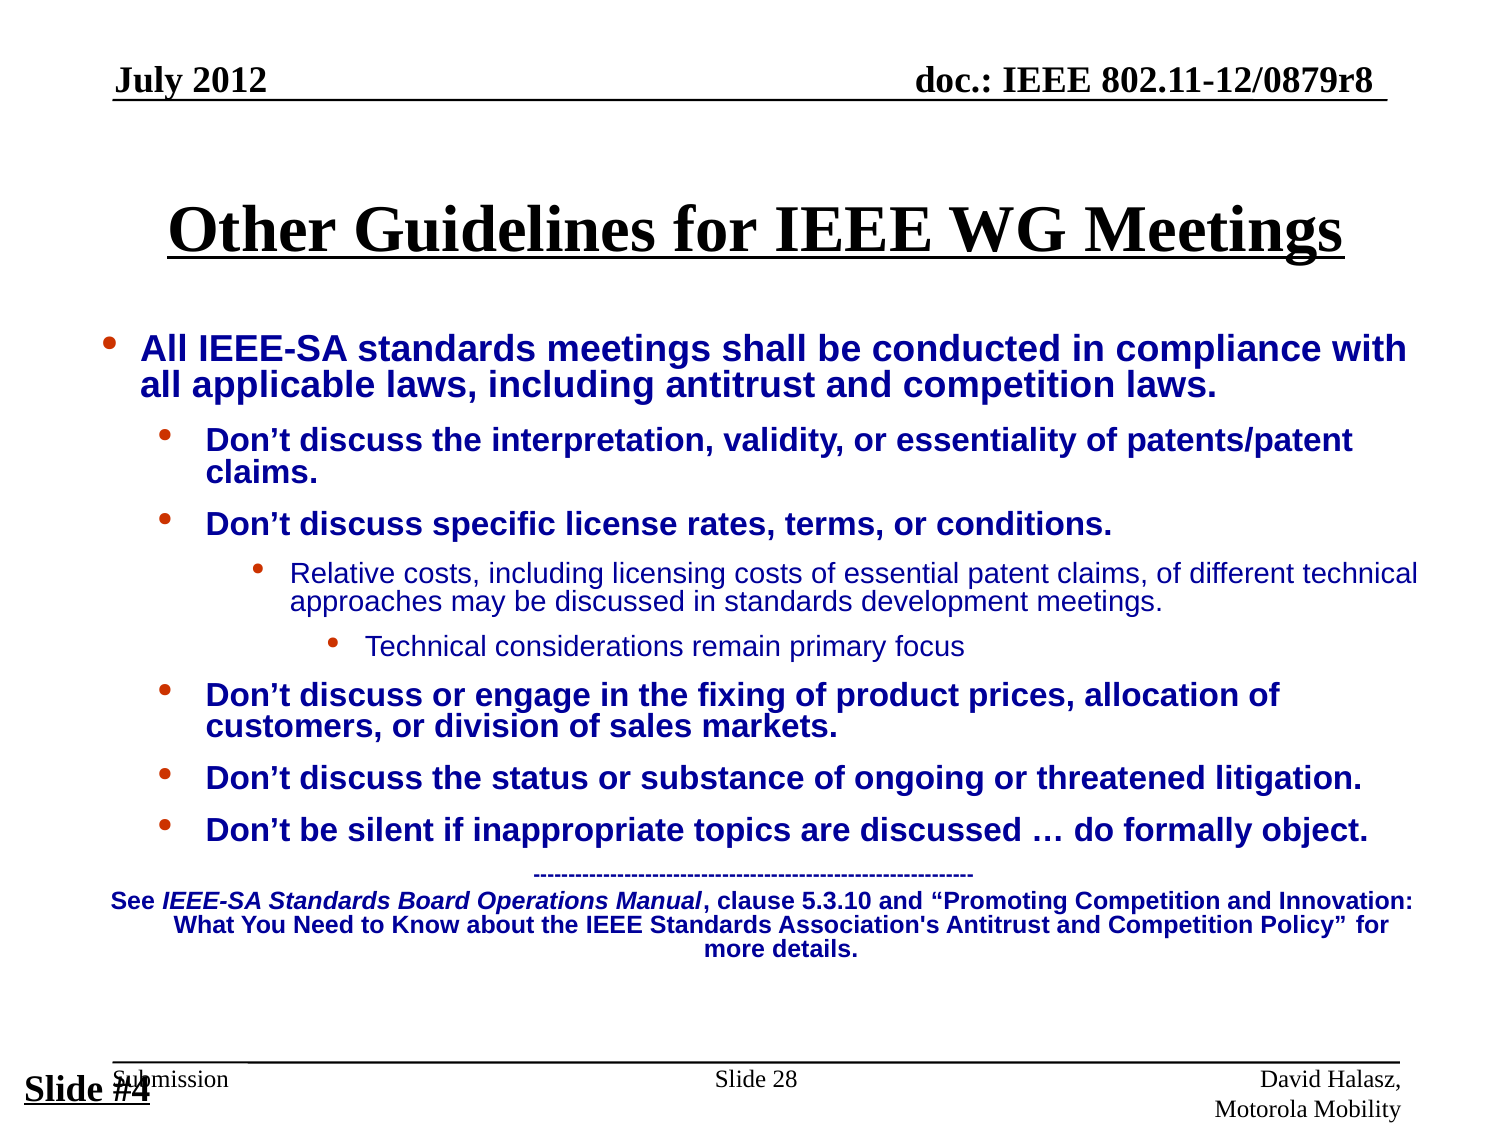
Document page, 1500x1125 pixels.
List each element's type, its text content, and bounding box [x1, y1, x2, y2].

text_box Slide #4 [9, 1056, 166, 1116]
title Other Guidelines for IEEE WG Meetings [62, 174, 1451, 276]
text_box All IEEE-SA standards meetings shall be conducted in compliance with all applicable laws, including antitrust and competition laws. Don’t discuss the interpretation, validity, or essentiality of patents/patent claims. Don’t discuss specific license rates, terms, or conditions. Relative costs, including licensing costs of essential patent claims, of different technical approaches may be discussed in standards development meetings. Technical considerations remain primary focus Don’t discuss or engage in the fixing of product prices, allocation of customers, or division of sales markets. Don’t discuss the status or substance of ongoing or threatened litigation. Don’t be silent if inappropriate topics are discussed … do formally object. --------------------------------------------------------------- See IEEE-SA Standards Board Operations Manual, clause 5.3.10 and “Promoting Competition and Innovation: What You Need to Know about the IEEE Standards Association's Antitrust and Competition Policy” for more details. [87, 299, 1438, 1038]
footer David Halasz, Motorola Mobility [1185, 1061, 1402, 1093]
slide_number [114, 54, 333, 101]
slide_number Slide 28 [712, 1061, 800, 1093]
text_box [87, 37, 1438, 163]
